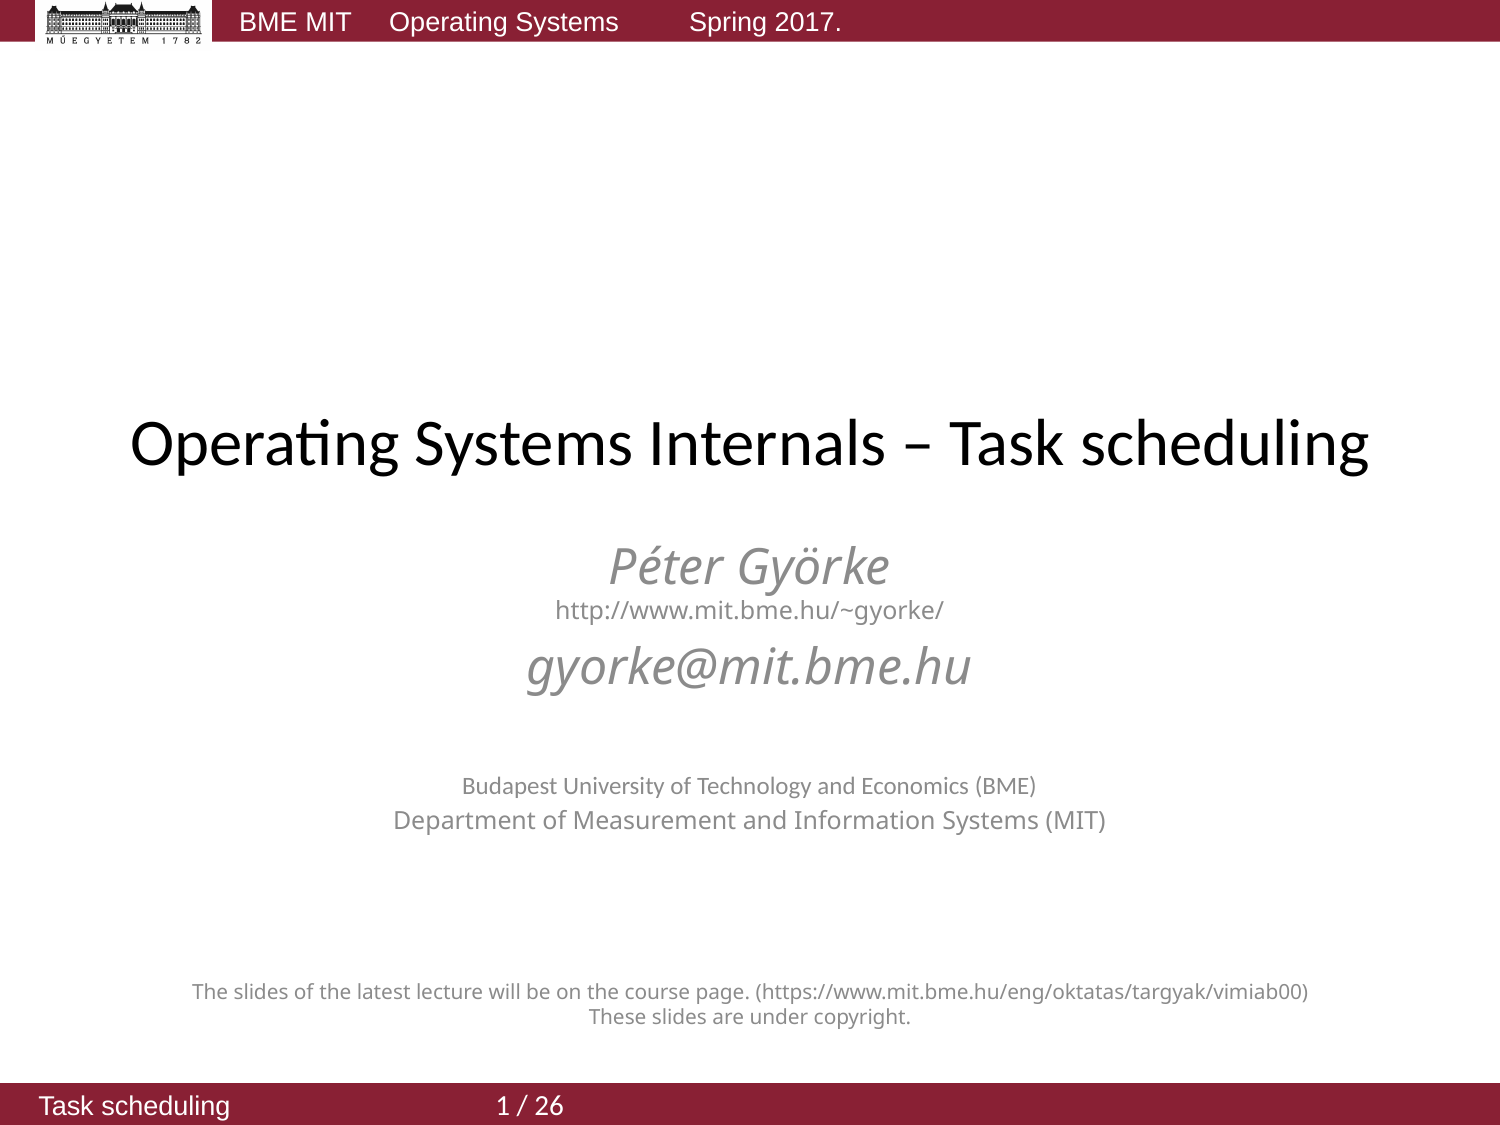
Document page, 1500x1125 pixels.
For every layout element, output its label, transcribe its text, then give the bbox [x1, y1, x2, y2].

text_box Operating Systems Internals – Task scheduling [15, 350, 1500, 486]
subtitle Péter Györke http://www.mit.bme.hu/~gyorke/ gyorke@mit.bme.hu Budapest University of Technology and Economics (BME) Department of Measurement and Information Systems (MIT) The slides of the latest lecture will be on the course page. (https://www.mit.bme.hu/eng/oktatas/targyak/vimiab00) These slides are under copyright. [0, 527, 1500, 1125]
picture [35, 0, 212, 51]
